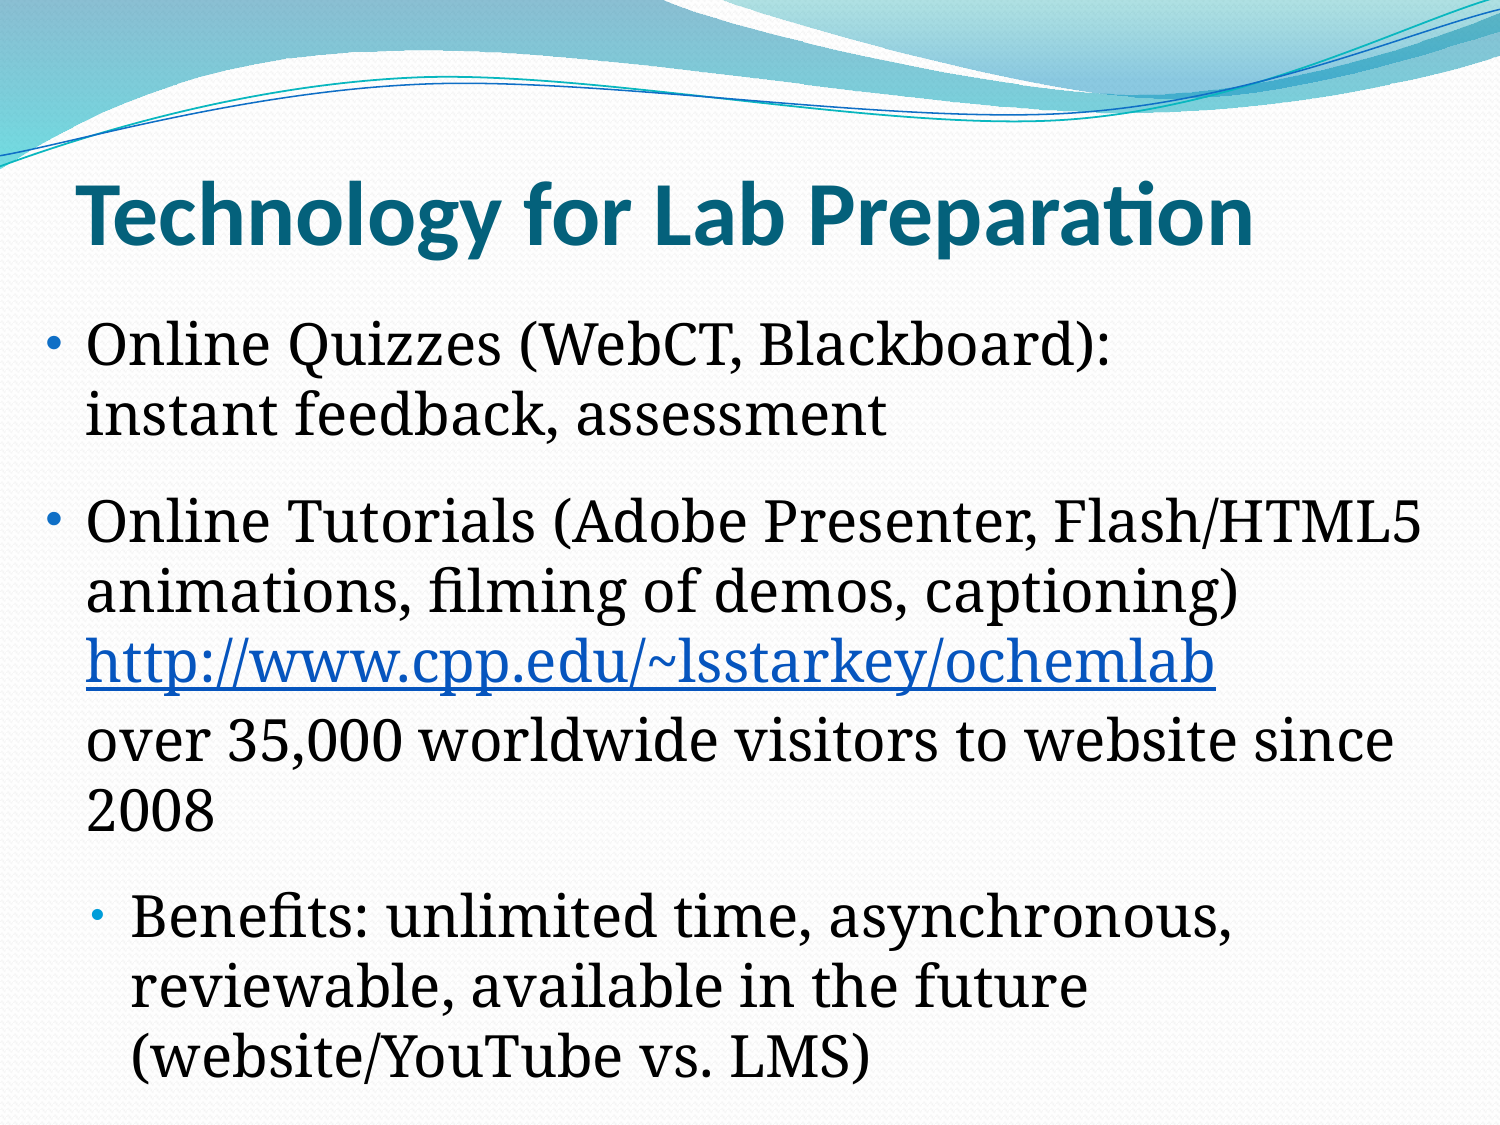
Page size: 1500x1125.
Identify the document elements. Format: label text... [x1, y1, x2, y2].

list Online Quizzes (WebCT, Blackboard): instant feedback, assessment Online Tutorials (Adobe Presenter, Flash/HTML5 animations, filming of demos, captioning) http://www.cpp.edu/~lsstarkey/ochemlab over 35,000 worldwide visitors to website since 2008 Benefits: unlimited time, asynchronous, reviewable, available in the future (website/YouTube vs. LMS) [0, 299, 1467, 1020]
title Technology for Lab Preparation [75, 115, 1425, 264]
